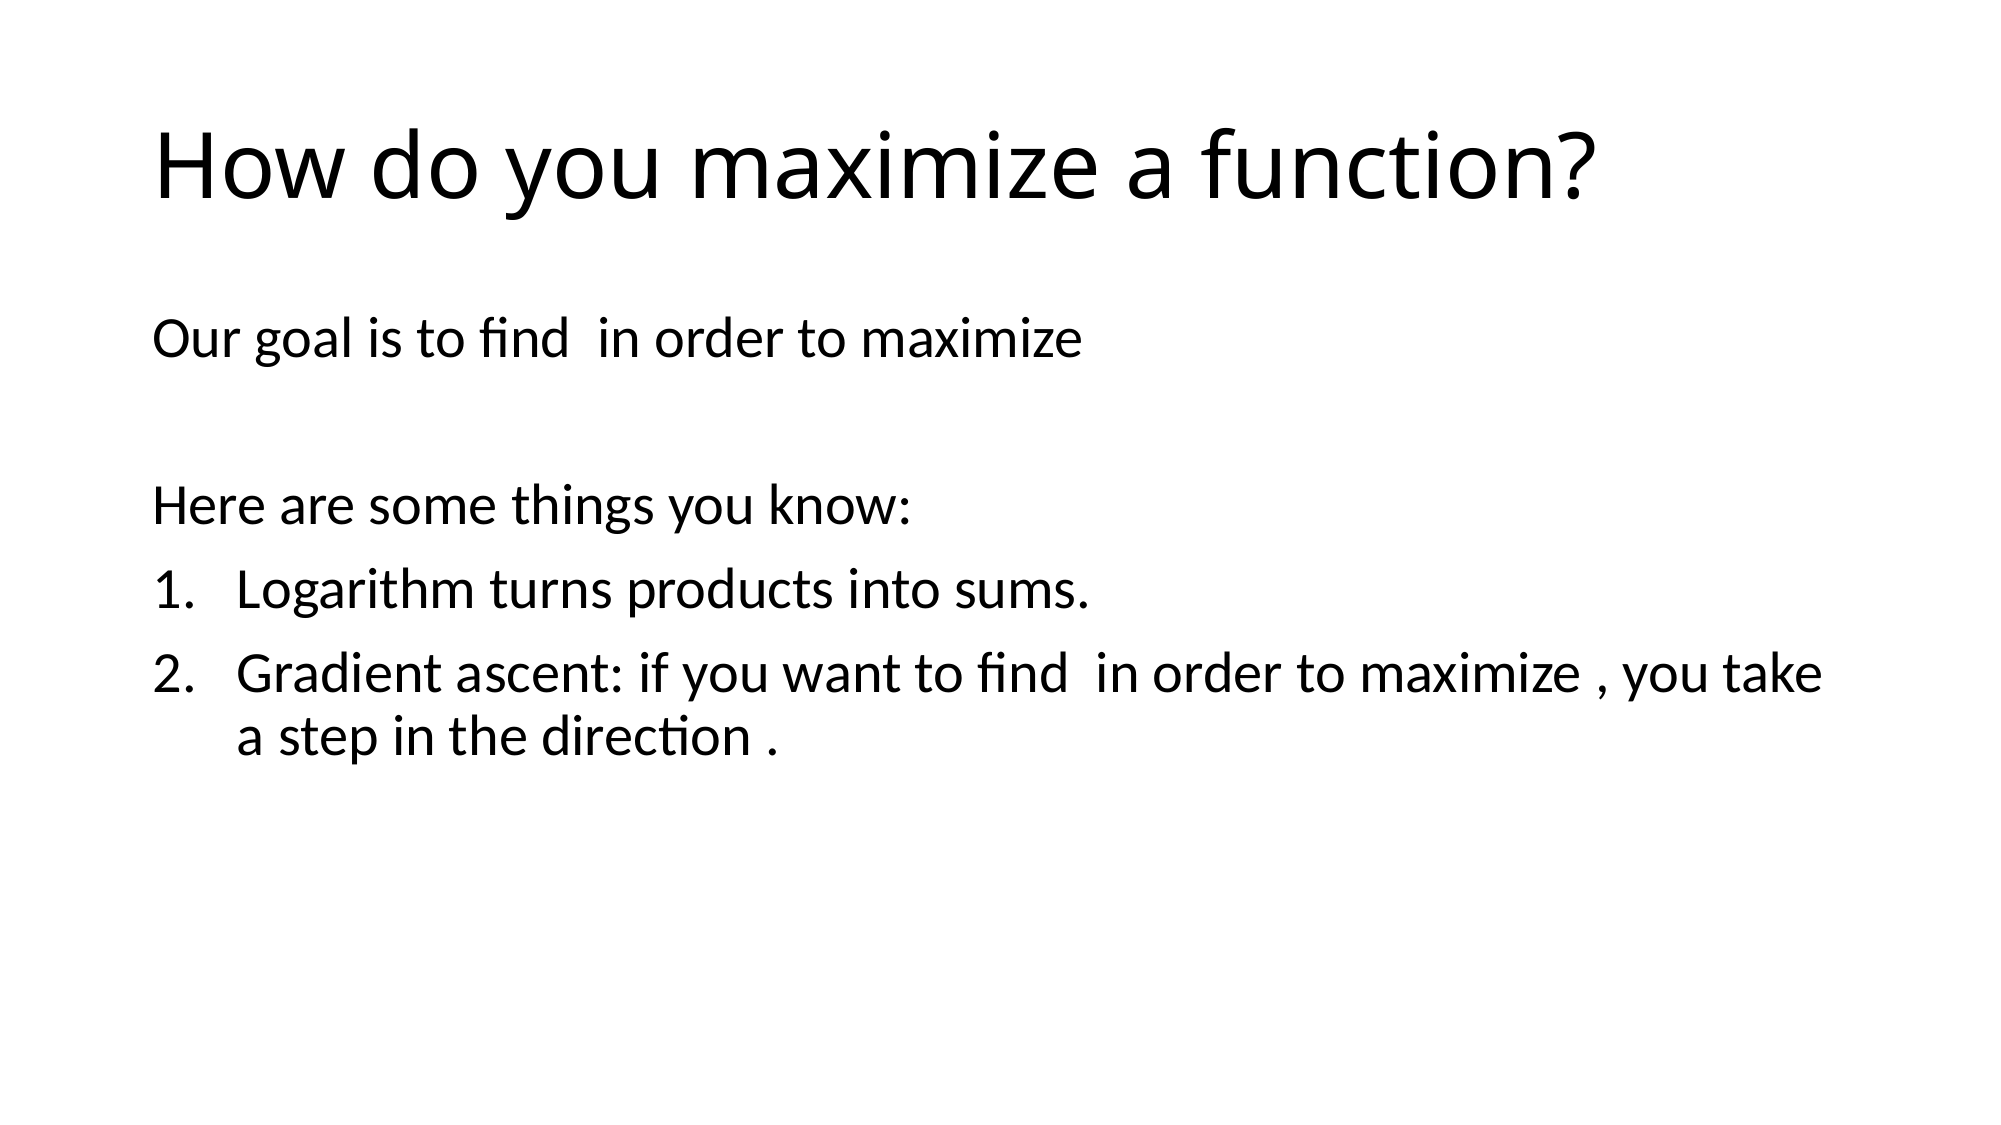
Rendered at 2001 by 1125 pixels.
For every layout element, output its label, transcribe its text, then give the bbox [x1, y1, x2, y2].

title How do you maximize a function? [137, 59, 1863, 278]
